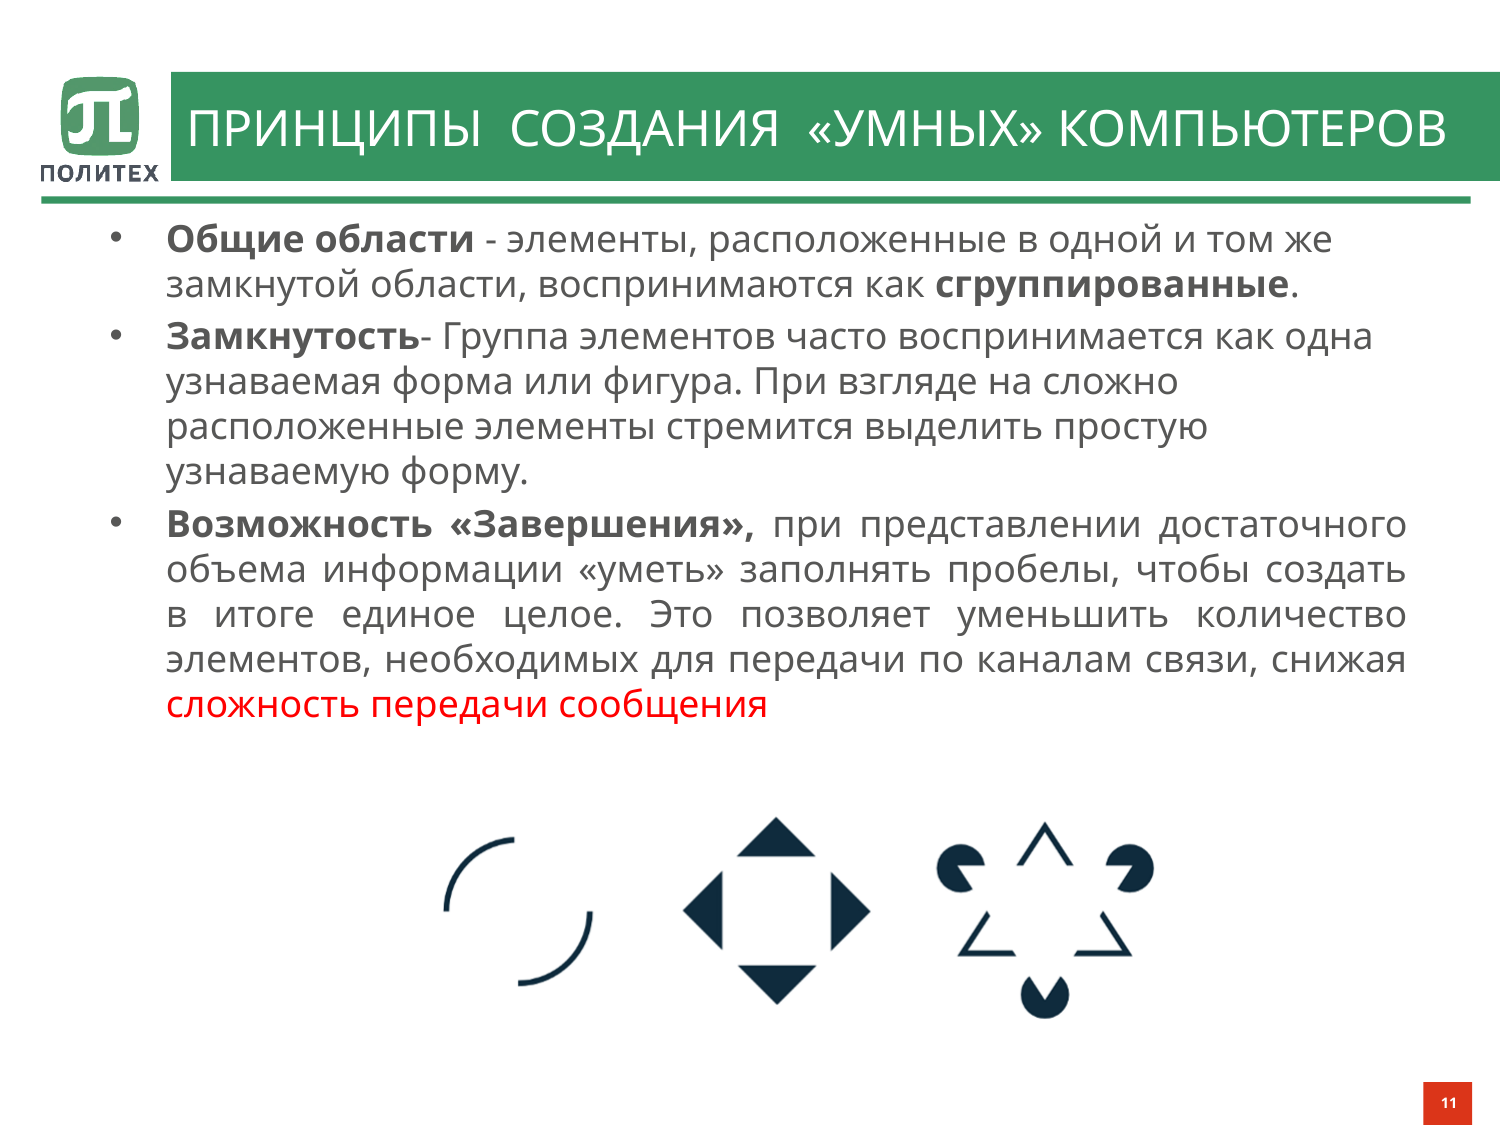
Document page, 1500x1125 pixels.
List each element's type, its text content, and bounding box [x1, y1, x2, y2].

title Принципы создания «умных» компьютеров [171, 71, 1500, 181]
list Общие области - элементы, расположенные в одной и том же замкнутой области, воспринимаются как сгруппированные. Замкнутость- Группа элементов часто воспринимается как одна узнаваемая форма или фигура. При взгляде на сложно расположенные элементы стремится выделить простую узнаваемую форму. Возможность «Завершения», при представлении достаточного объема информации «уметь» заполнять пробелы, чтобы создать в итоге единое целое. Это позволяет уменьшить количество элементов, необходимых для передачи по каналам связи, снижая сложность передачи сообщения [94, 202, 1424, 1024]
picture [395, 737, 1209, 1083]
picture [37, 70, 162, 184]
slide_number 11 [1423, 1082, 1473, 1125]
